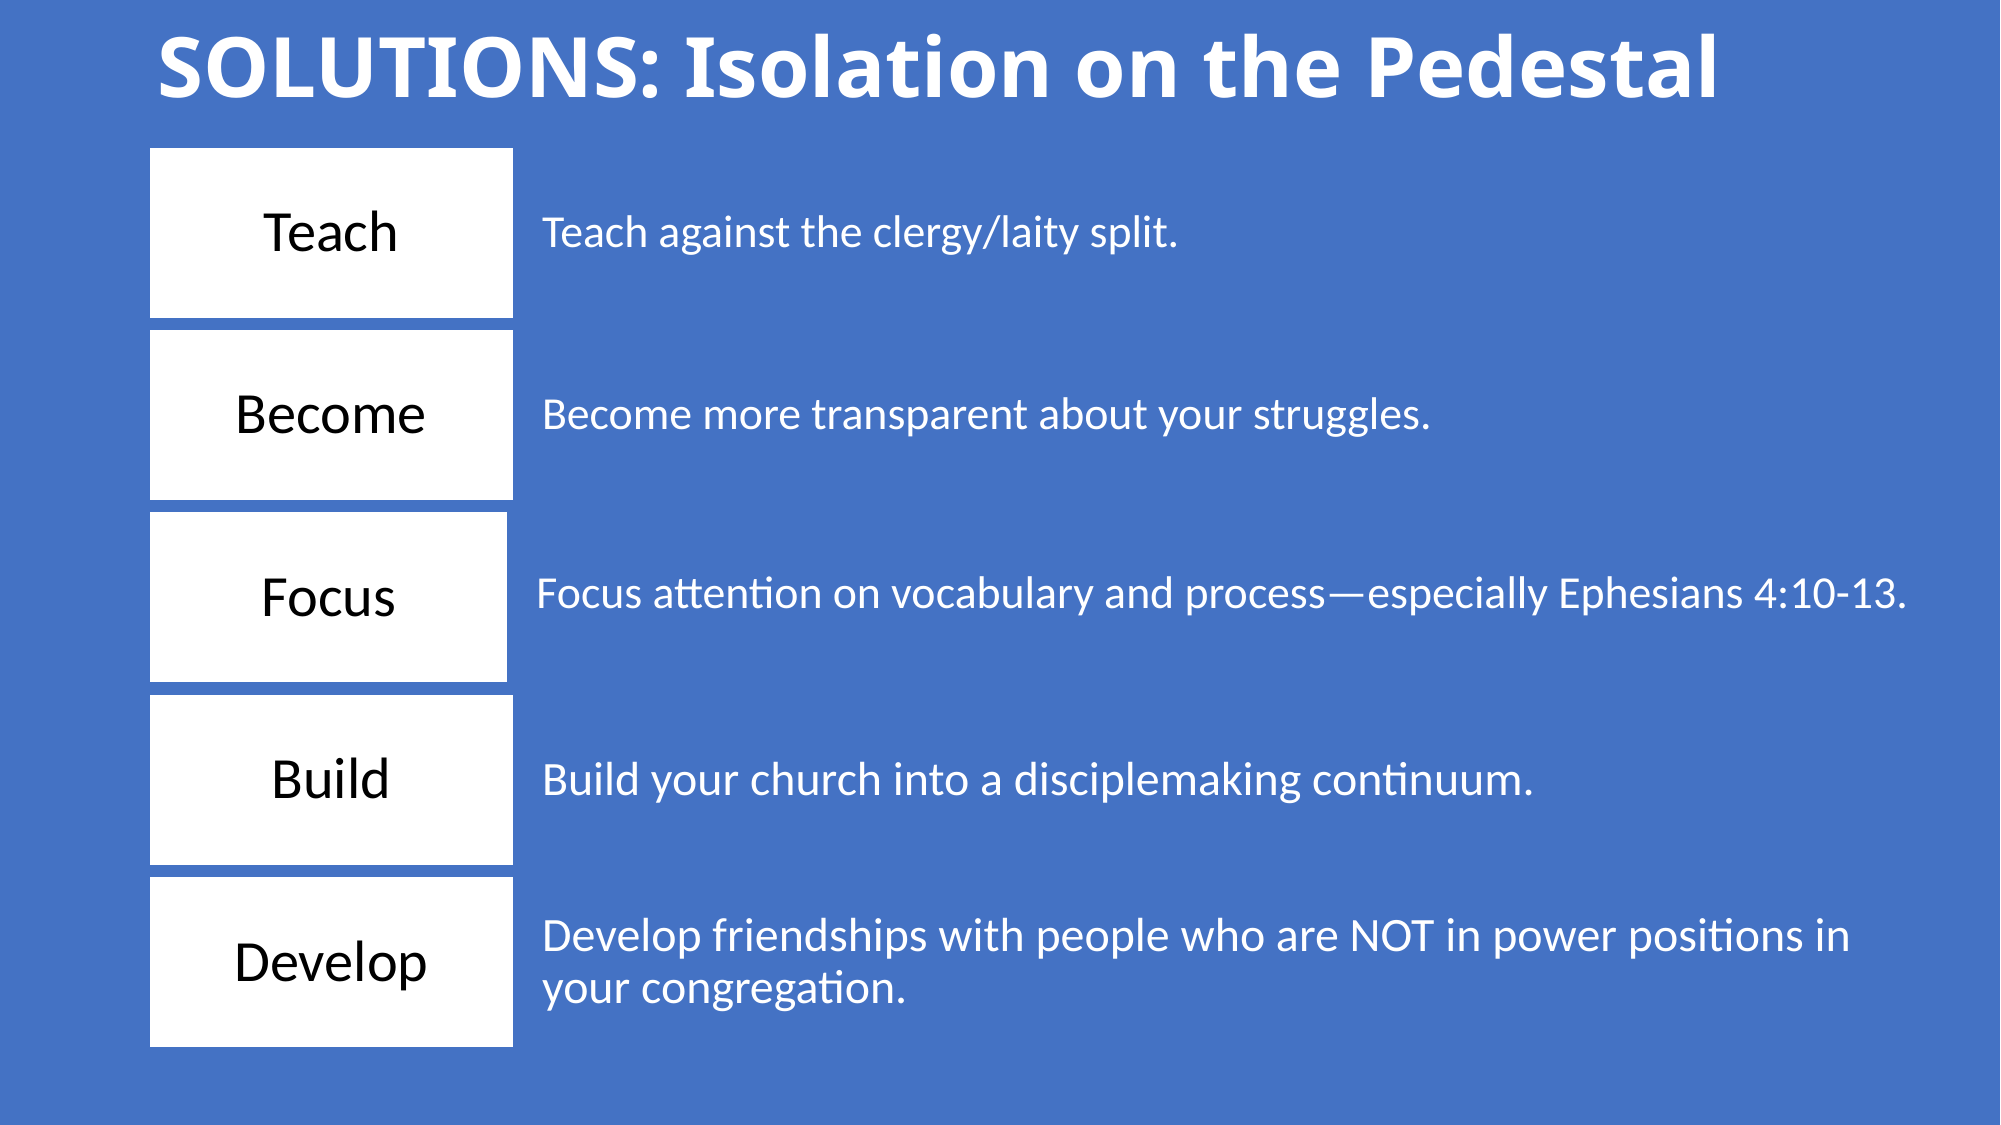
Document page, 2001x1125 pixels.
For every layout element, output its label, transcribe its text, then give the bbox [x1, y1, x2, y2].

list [149, 146, 1973, 1049]
title SOLUTIONS: Isolation on the Pedestal [142, 29, 1868, 112]
